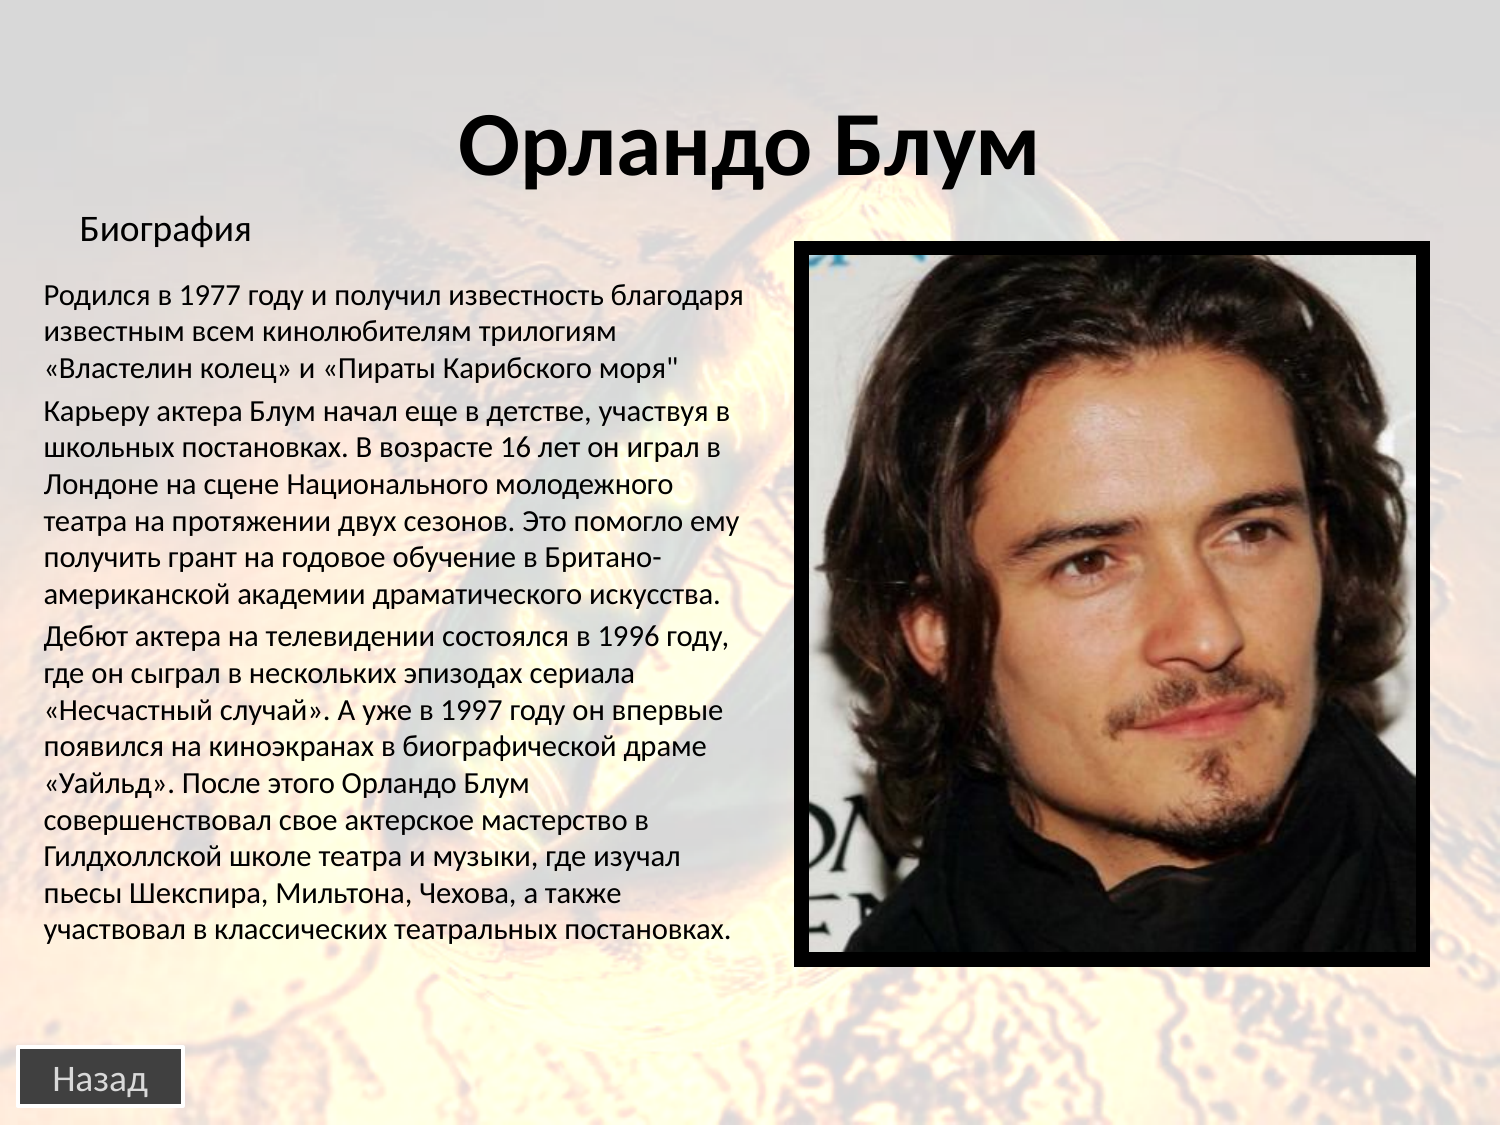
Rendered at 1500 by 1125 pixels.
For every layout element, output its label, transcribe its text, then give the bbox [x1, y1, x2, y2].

text_box Биография [64, 196, 467, 256]
title Орландо Блум [75, 45, 1425, 233]
picture [808, 255, 1416, 953]
list Родился в 1977 году и получил известность благодаря известным всем кинолюбителям трилогиям «Властелин колец» и «Пираты Карибского моря" Карьеру актера Блум начал еще в детстве, участвуя в школьных постановках. В возрасте 16 лет он играл в Лондоне на сцене Национального молодежного театра на протяжении двух сезонов. Это помогло ему получить грант на годовое обучение в Британо-американской академии драматического искусства. Дебют актера на телевидении состоялся в 1996 году, где он сыграл в нескольких эпизодах сериала «Несчастный случай». А уже в 1997 году он впервые появился на киноэкранах в биографической драме «Уайльд». После этого Орландо Блум совершенствовал свое актерское мастерство в Гилдхоллской школе театра и музыки, где изучал пьесы Шекспира, Мильтона, Чехова, а также участвовал в классических театральных постановках. [0, 267, 762, 1010]
text_box Назад [16, 1045, 185, 1108]
